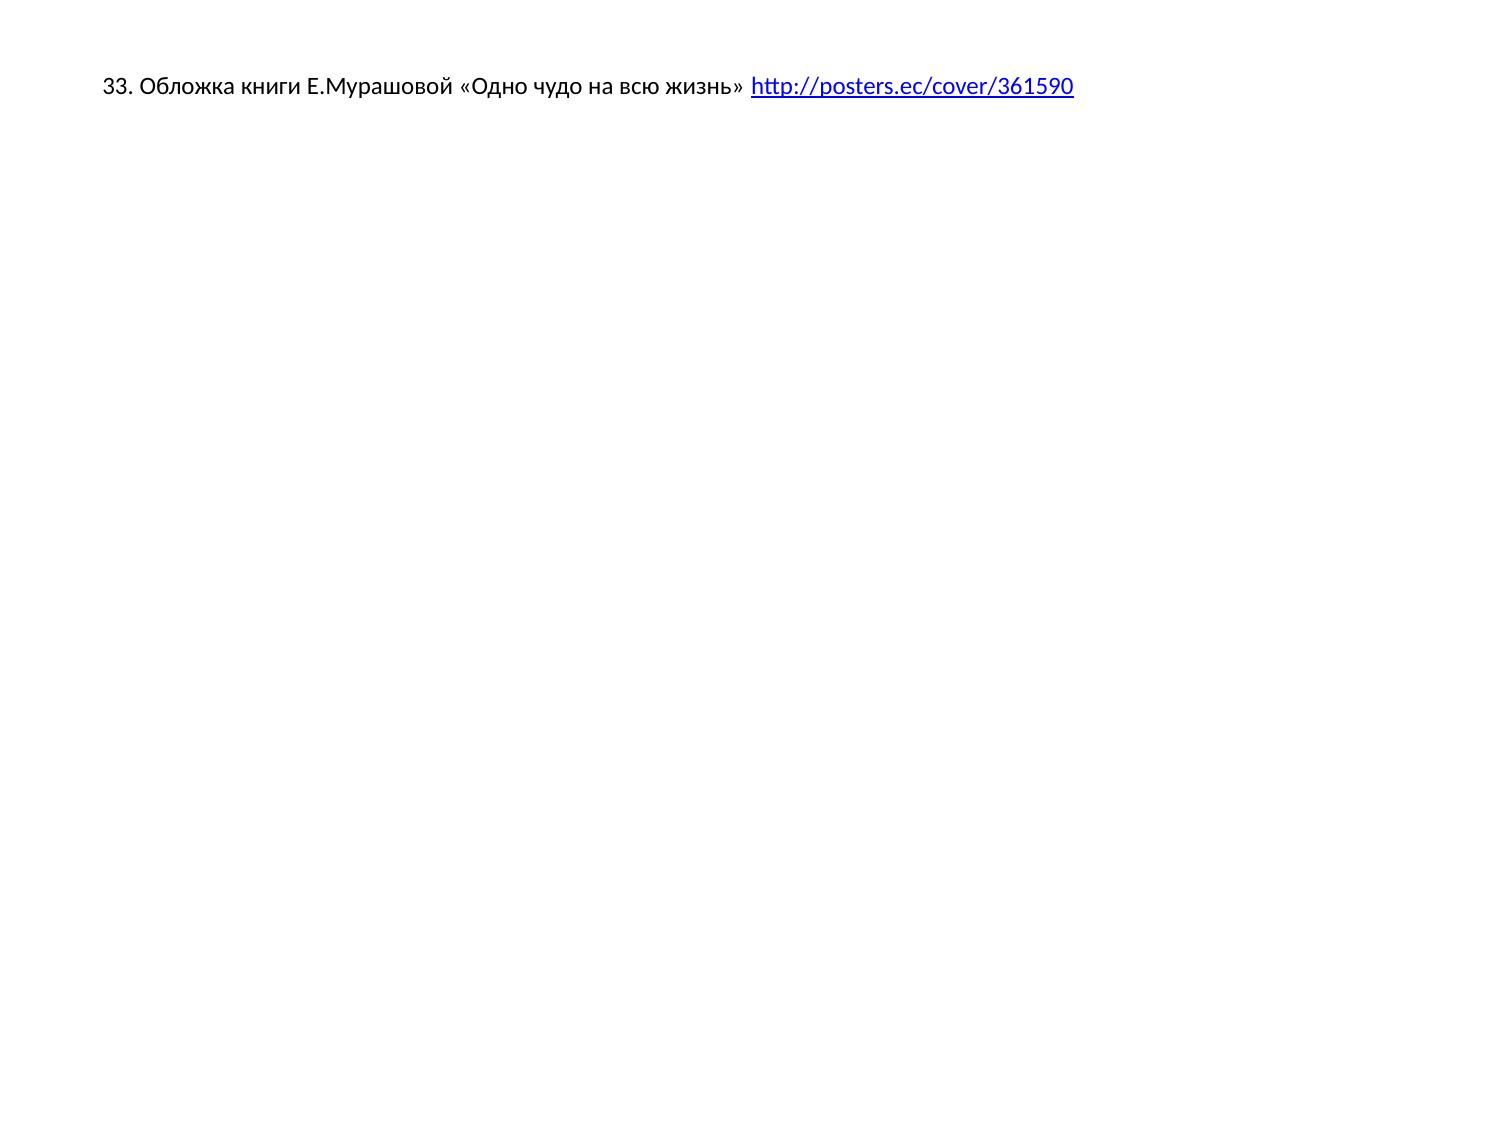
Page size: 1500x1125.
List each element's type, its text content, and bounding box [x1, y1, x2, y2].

text_box 33. Обложка книги Е.Мурашовой «Одно чудо на всю жизнь» http://posters.ec/cover/361590 [87, 62, 1338, 138]
